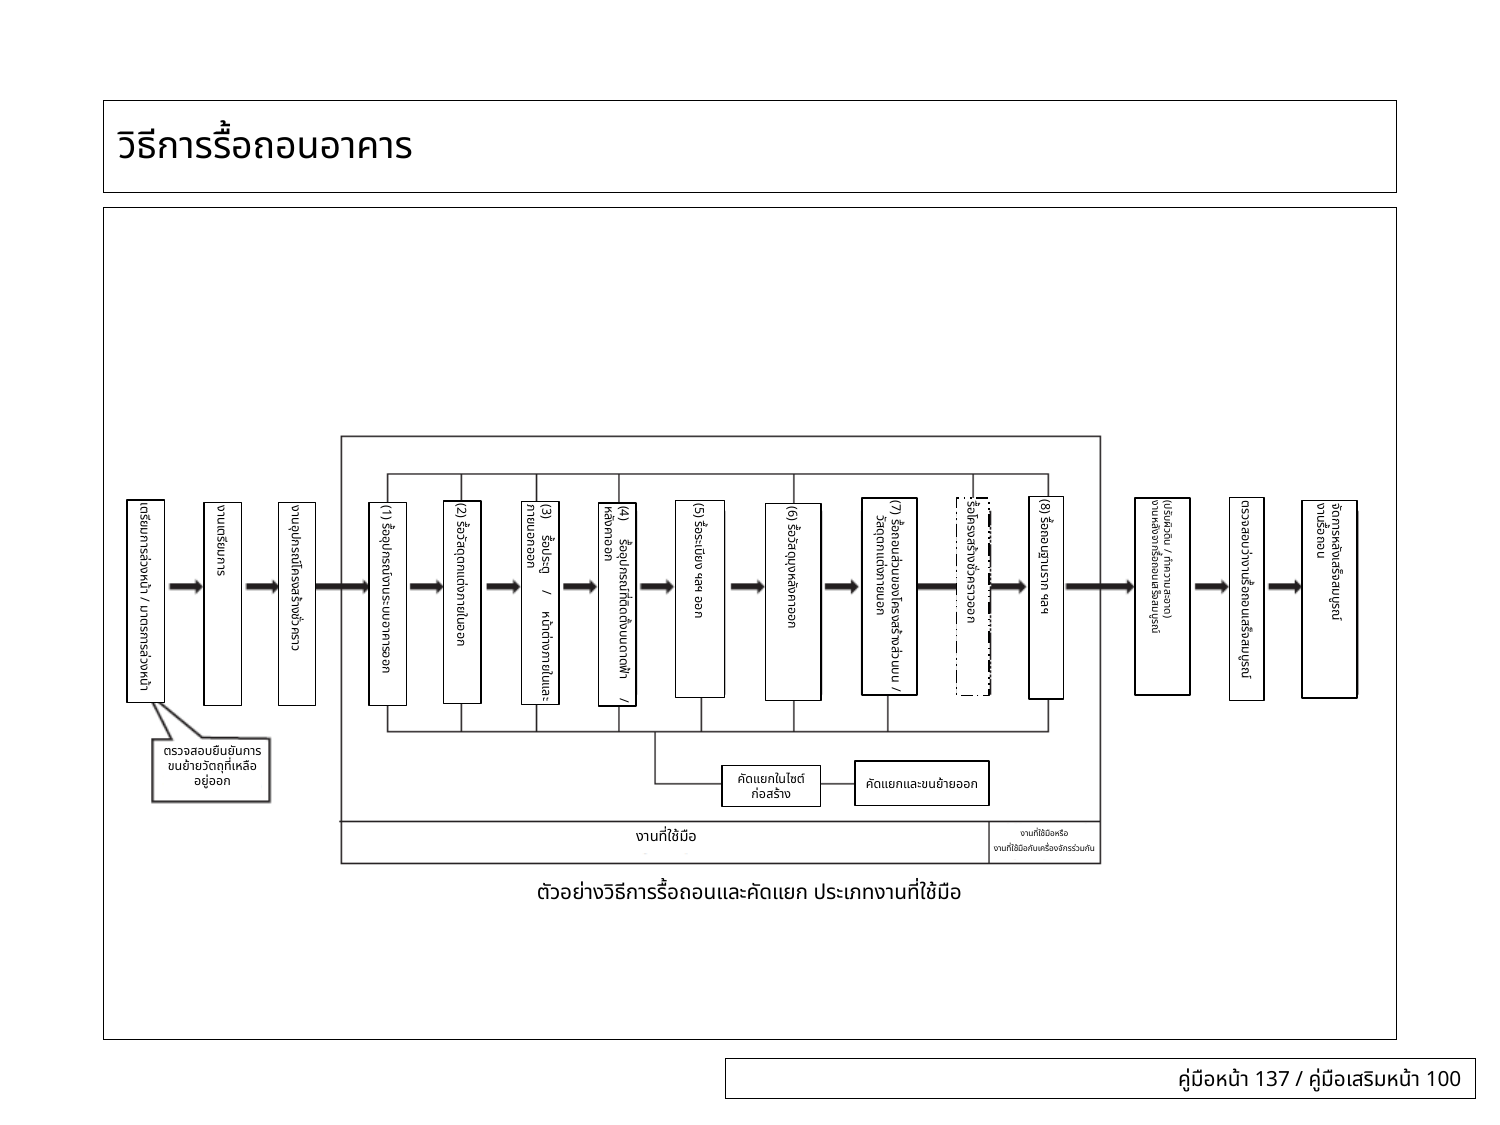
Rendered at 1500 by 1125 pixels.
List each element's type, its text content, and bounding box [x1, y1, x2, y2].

text_box คู่มือหน้า 137 / คู่มือเสริมหน้า 100 [725, 1058, 1476, 1099]
title วิธีการรื้อถอนอาคาร [103, 100, 1397, 193]
picture [111, 417, 1389, 876]
text_box [103, 207, 1397, 1040]
